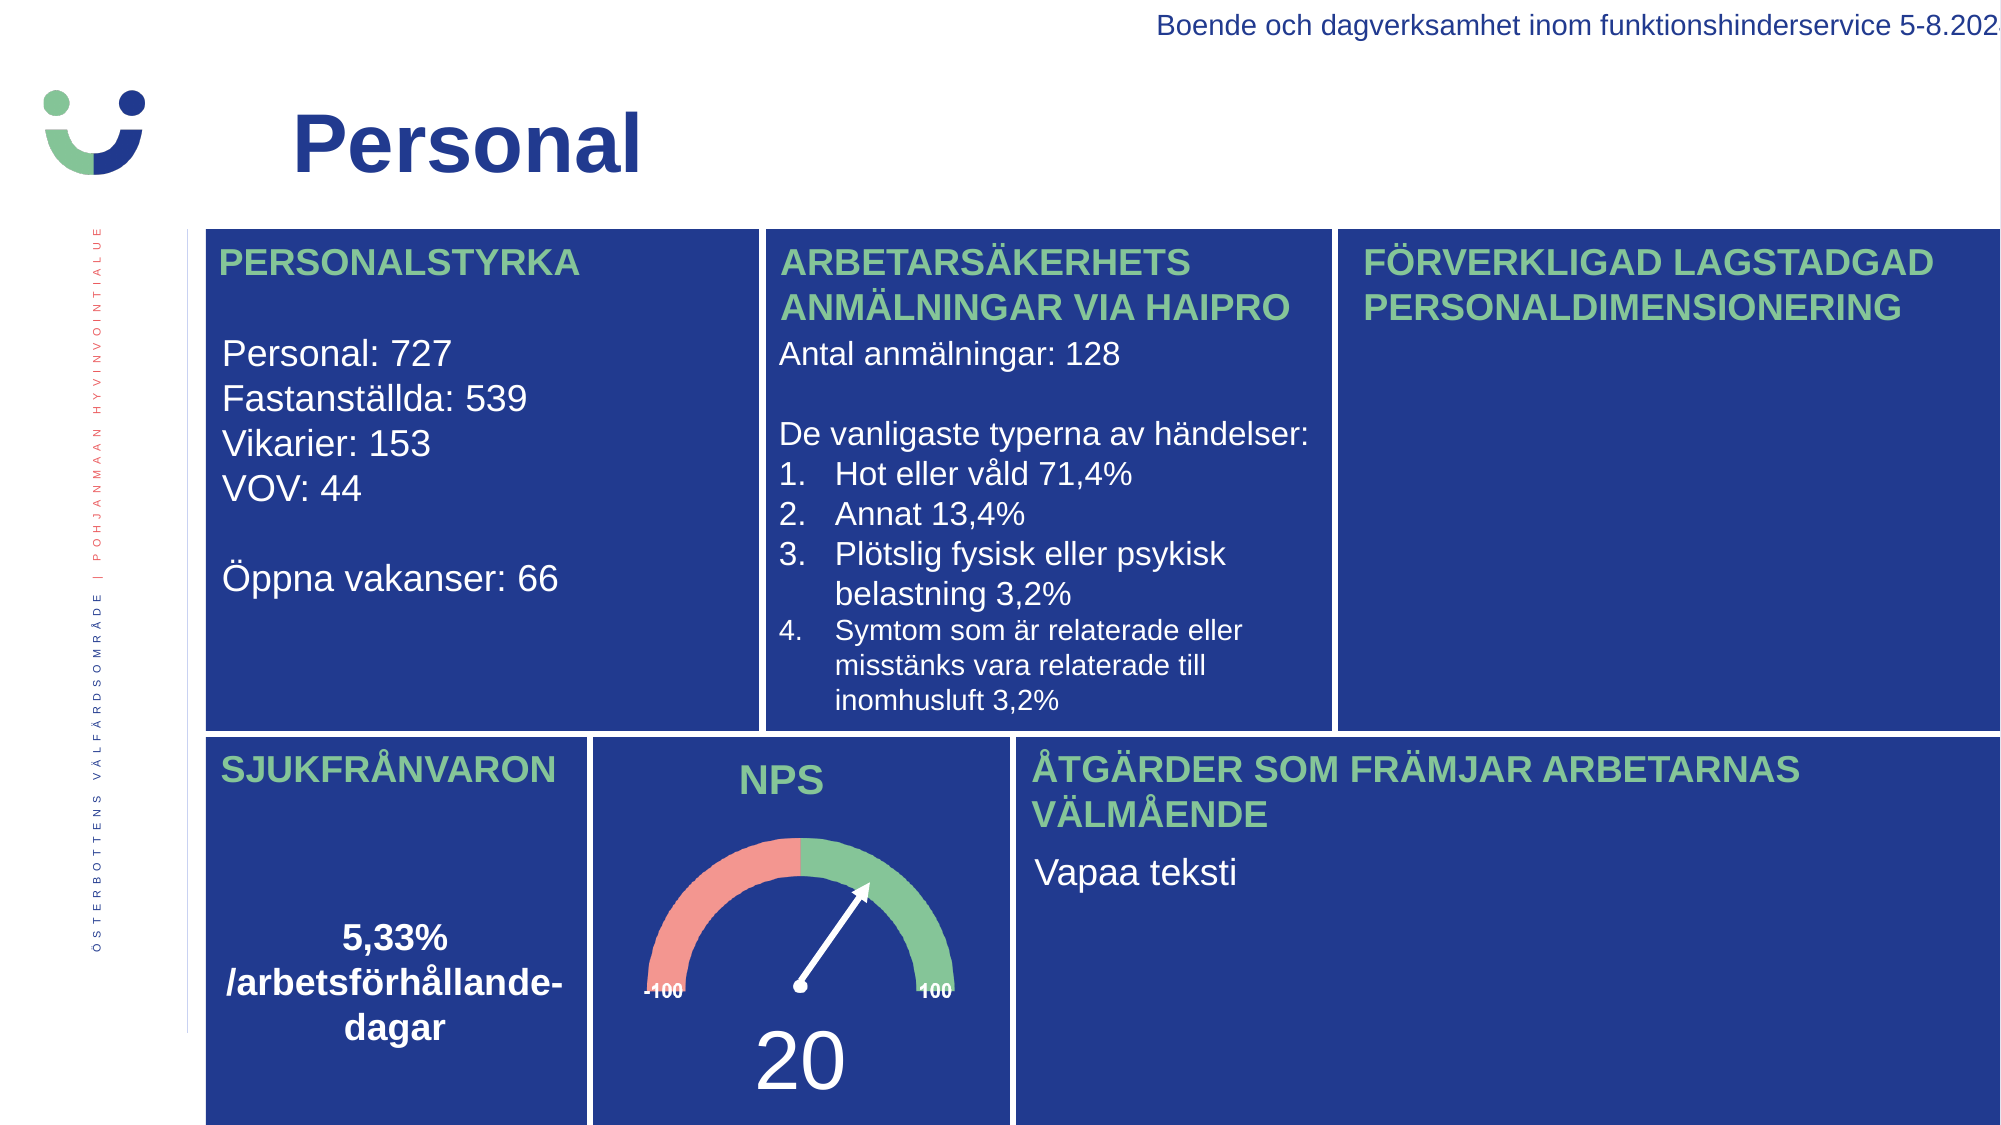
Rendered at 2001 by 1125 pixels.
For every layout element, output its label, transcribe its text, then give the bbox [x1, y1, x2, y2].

picture [639, 832, 956, 999]
text_box Vapaa teksti [1019, 840, 2000, 901]
text_box PERSONALSTYRKA [203, 230, 636, 290]
text_box 5,33% /arbetsförhållande- dagar [205, 905, 584, 1056]
text_box Antal anmälningar: 128 De vanligaste typerna av händelser: Hot eller våld 71,4% Annat 13,4% Plötslig fysisk eller psykisk belastning 3,2% Symtom som är relaterade eller misstänks vara relaterade till inomhusluft 3,2% [763, 324, 1331, 829]
text_box FÖRVERKLIGAD LAGSTADGAD PERSONALDIMENSIONERING [1348, 230, 2000, 335]
text_box ÅTGÄRDER SOM FRÄMJAR ARBETARNAS VÄLMÅENDE [1016, 738, 2000, 843]
text_box SJUKFRÅNVARON [205, 738, 591, 798]
text_box Personal: 727 Fastanställda: 539 Vikarier: 153 VOV: 44 Öppna vakanser: 66 [206, 321, 755, 606]
text_box 20 [660, 999, 942, 1114]
picture [43, 90, 145, 175]
text_box NPS [724, 745, 928, 810]
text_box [800, 882, 870, 981]
text_box ARBETARSÄKERHETS ANMÄLNINGAR VIA HAIPRO [765, 230, 1318, 324]
title Personal [277, 70, 1775, 220]
text_box Boende och dagverksamhet inom funktionshinderservice 5-8.2024 [1005, 0, 2000, 49]
